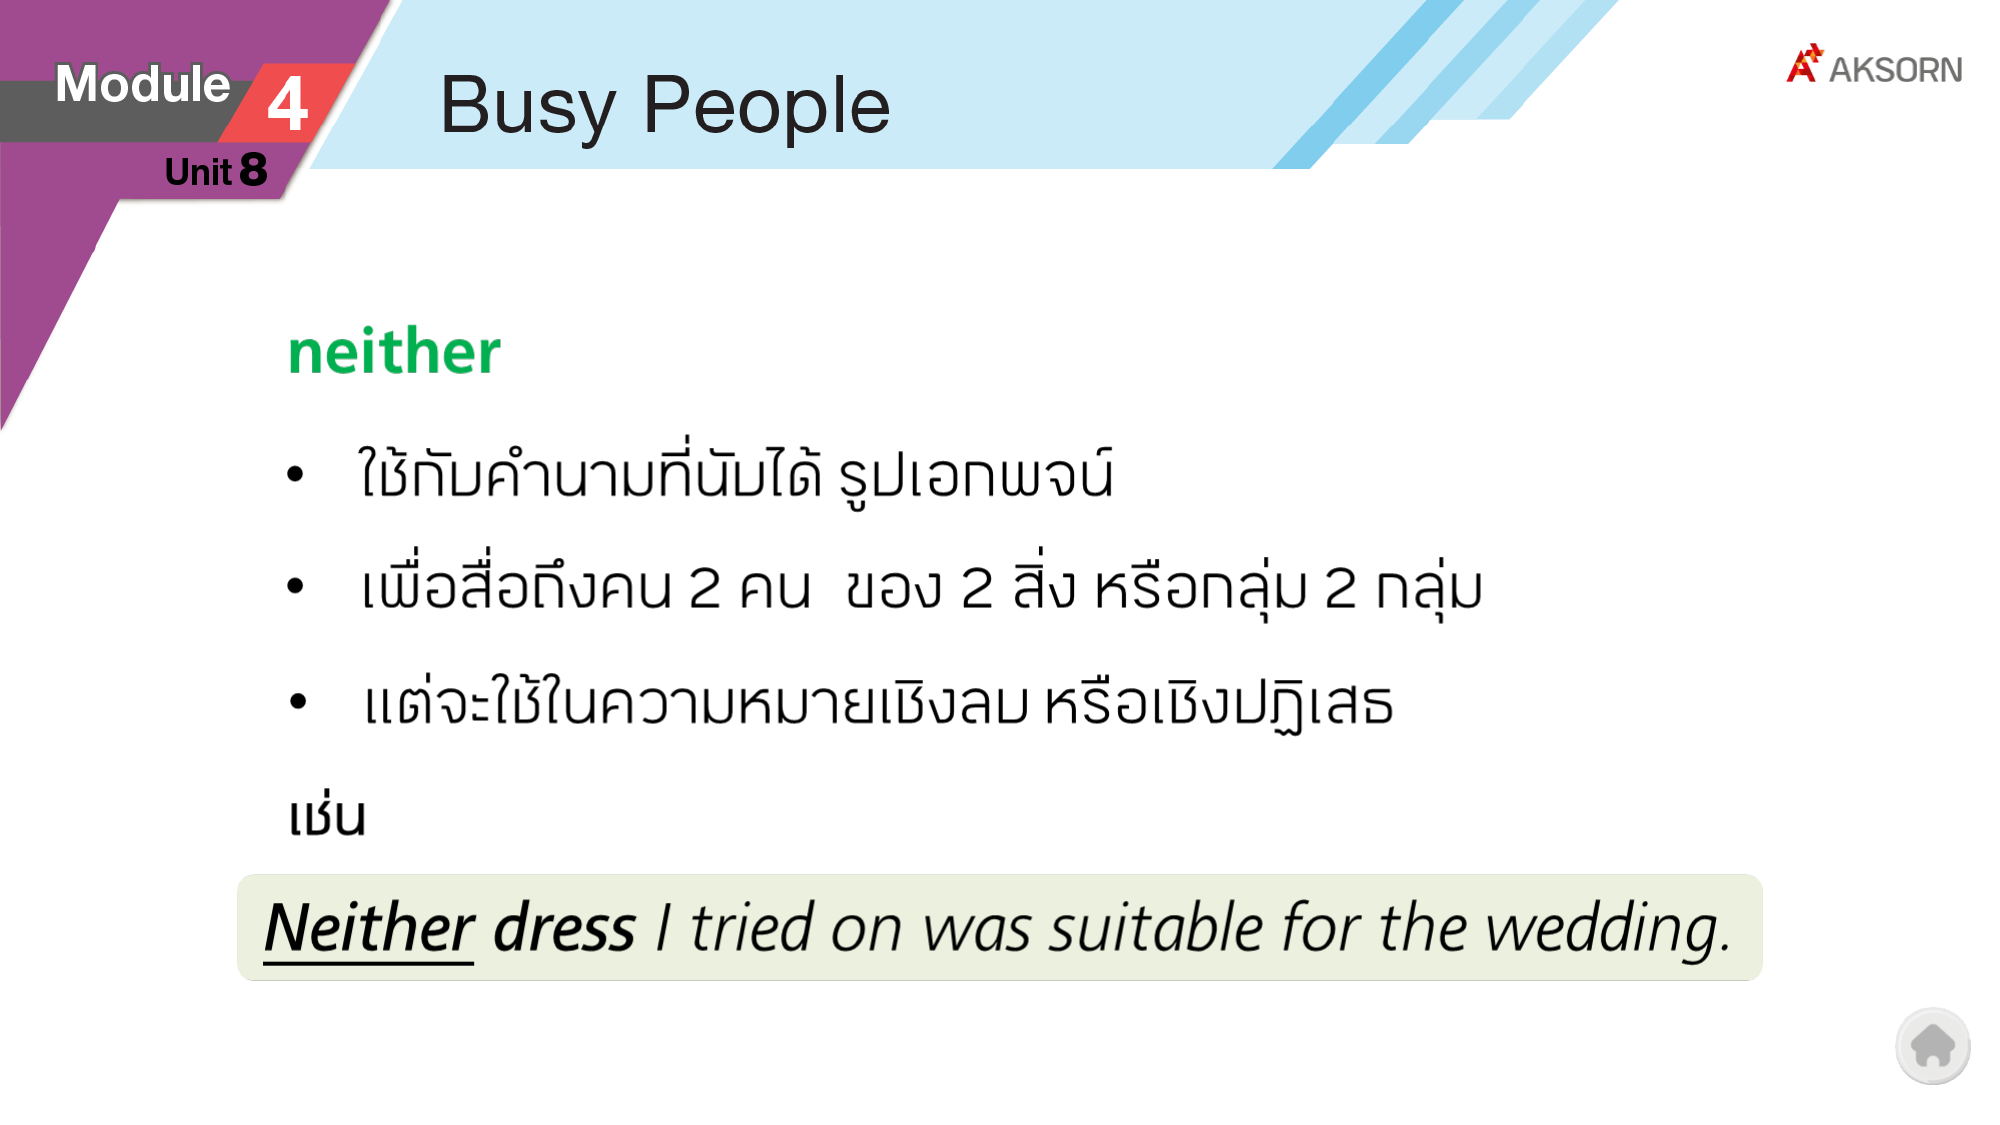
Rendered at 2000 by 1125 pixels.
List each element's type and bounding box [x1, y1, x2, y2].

picture [1894, 1007, 1971, 1085]
picture [0, 0, 2000, 1008]
